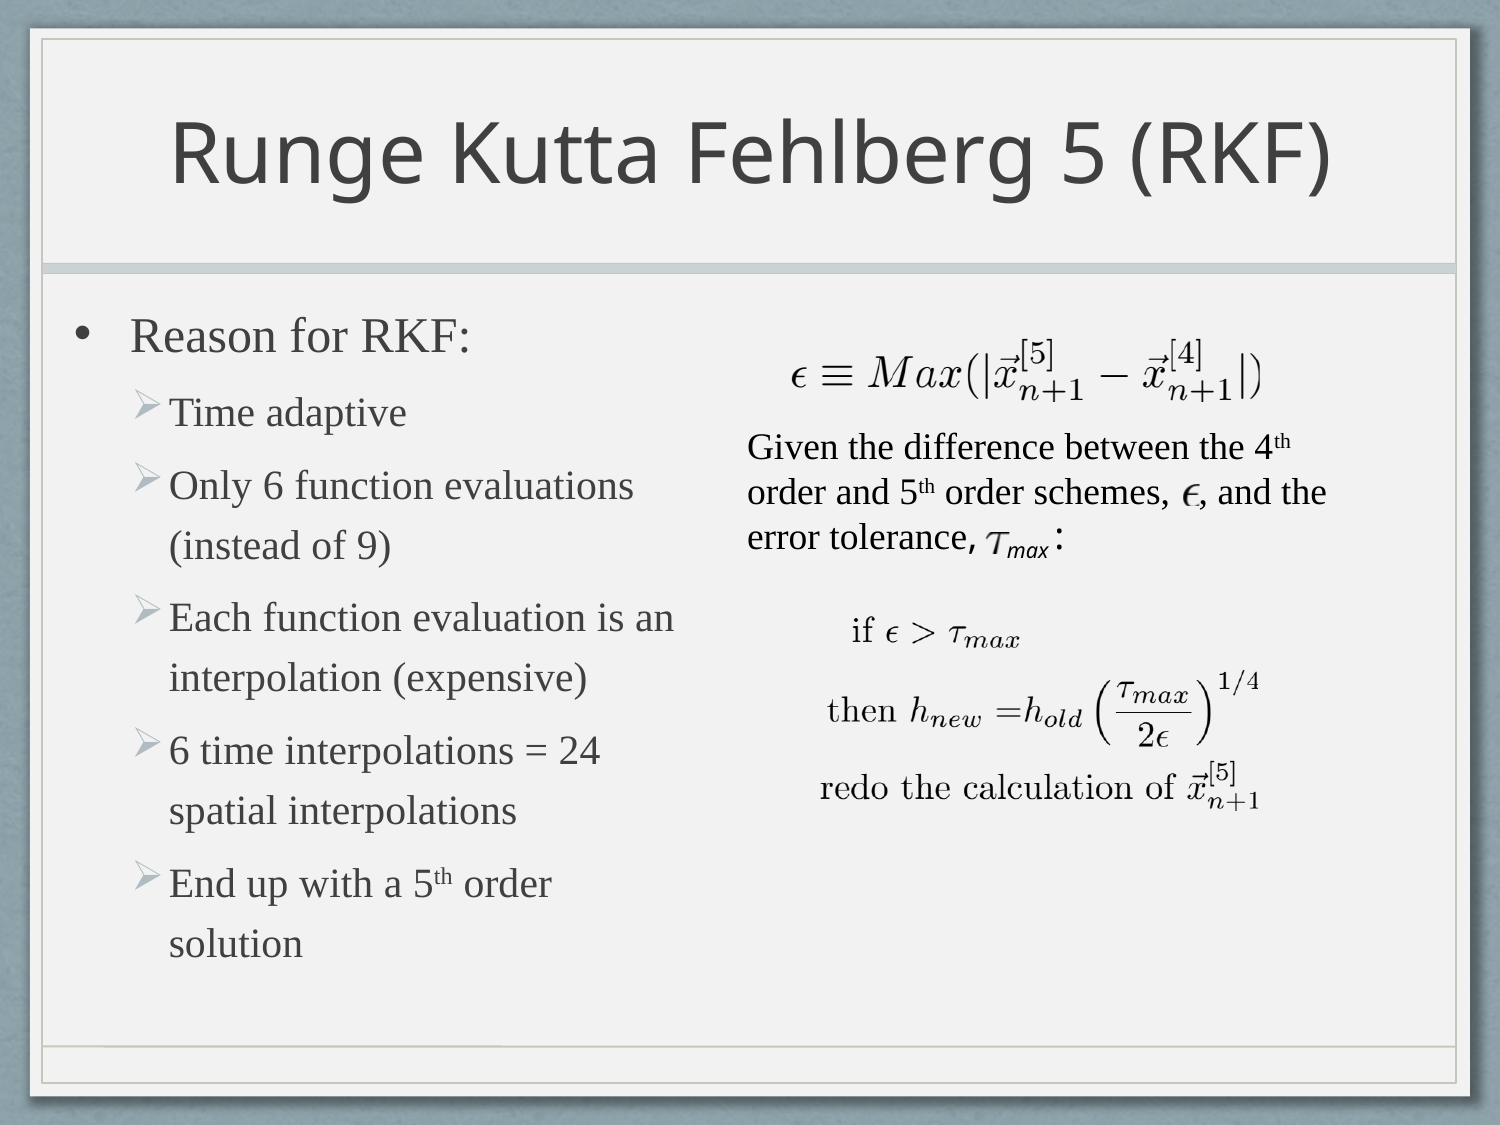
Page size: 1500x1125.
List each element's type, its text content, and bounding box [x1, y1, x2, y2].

picture [820, 615, 1259, 811]
text_box Given the difference between the 4th order and 5th order schemes, , and the error tolerance, max : [732, 414, 1385, 616]
picture [984, 531, 1010, 554]
picture [790, 337, 1261, 402]
list Reason for RKF: Time adaptive Only 6 function evaluations (instead of 9) Each function evaluation is an interpolation (expensive) 6 time interpolations = 24 spatial interpolations End up with a 5th order solution [58, 294, 694, 1066]
title Runge Kutta Fehlberg 5 (RKF) [147, 40, 1353, 260]
picture [1182, 483, 1201, 506]
